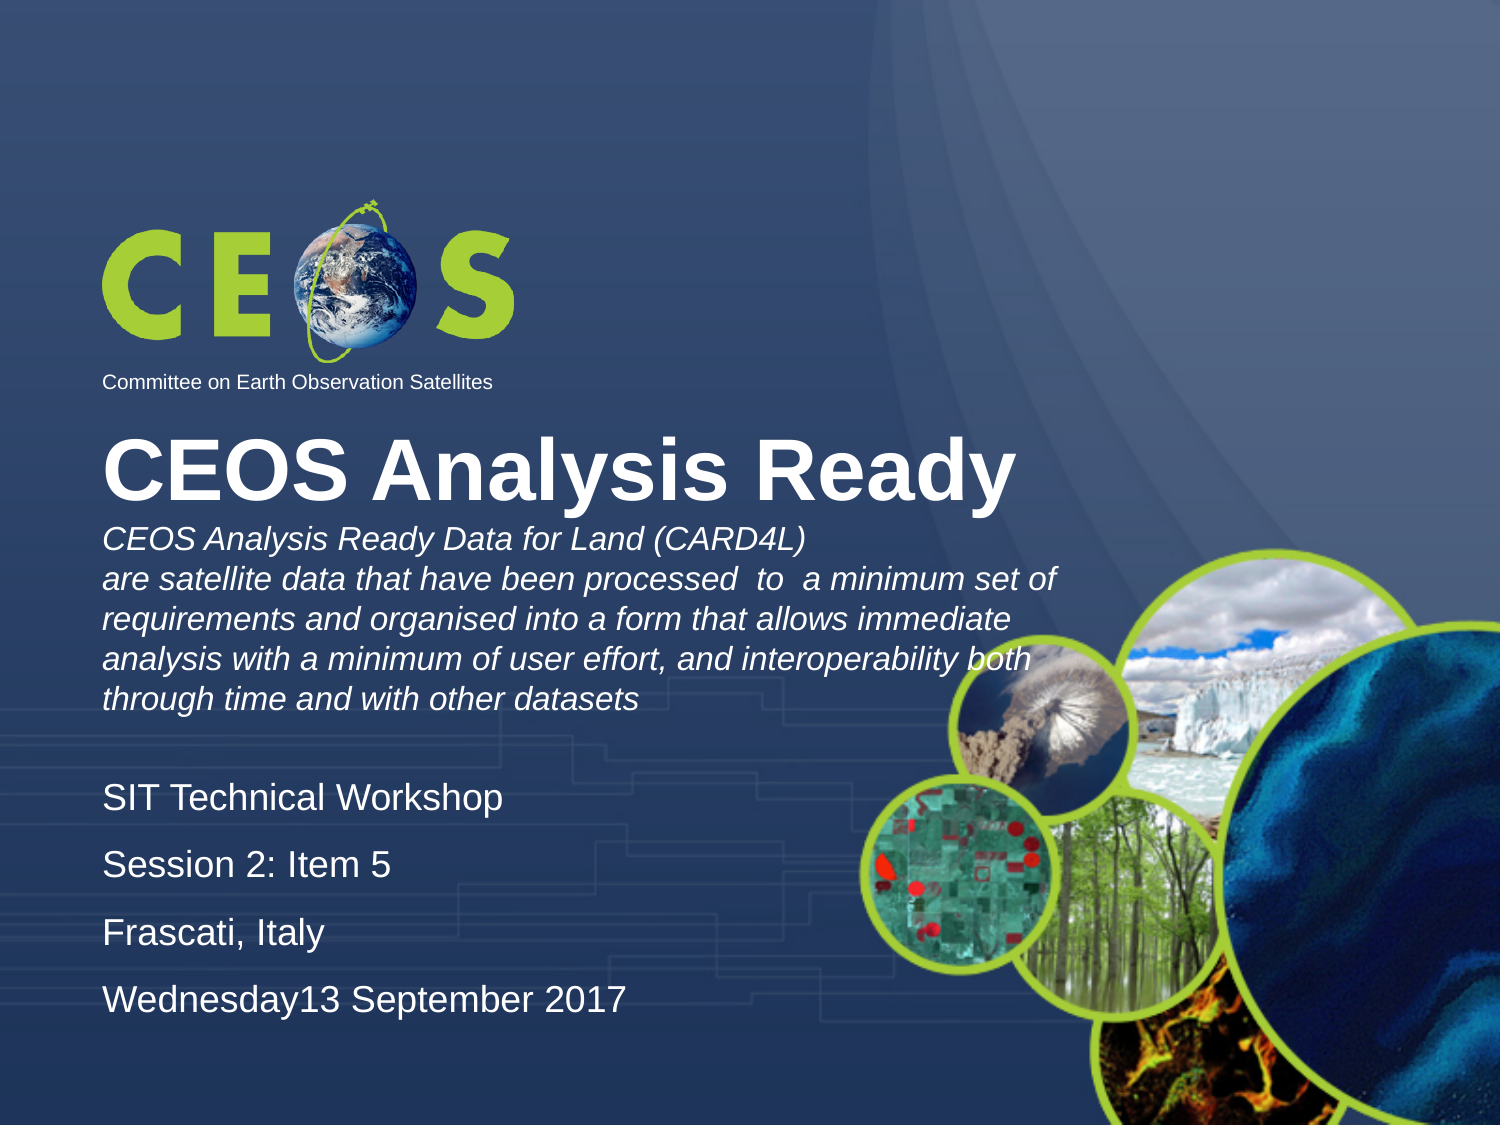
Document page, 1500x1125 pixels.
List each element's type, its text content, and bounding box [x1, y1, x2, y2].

text_box SIT Technical Workshop Session 2: Item 5 Frascati, Italy Wednesday13 September 2017 [102, 749, 892, 1021]
picture [1435, 1058, 1443, 1065]
title CEOS Analysis Ready CEOS Analysis Ready Data for Land (CARD4L) are satellite data that have been processed to a minimum set of requirements and organised into a form that allows immediate analysis with a minimum of user effort, and interoperability both through time and with other datasets [101, 411, 1101, 726]
text_box Committee on Earth Observation Satellites [102, 368, 563, 394]
picture [0, 0, 1500, 1125]
